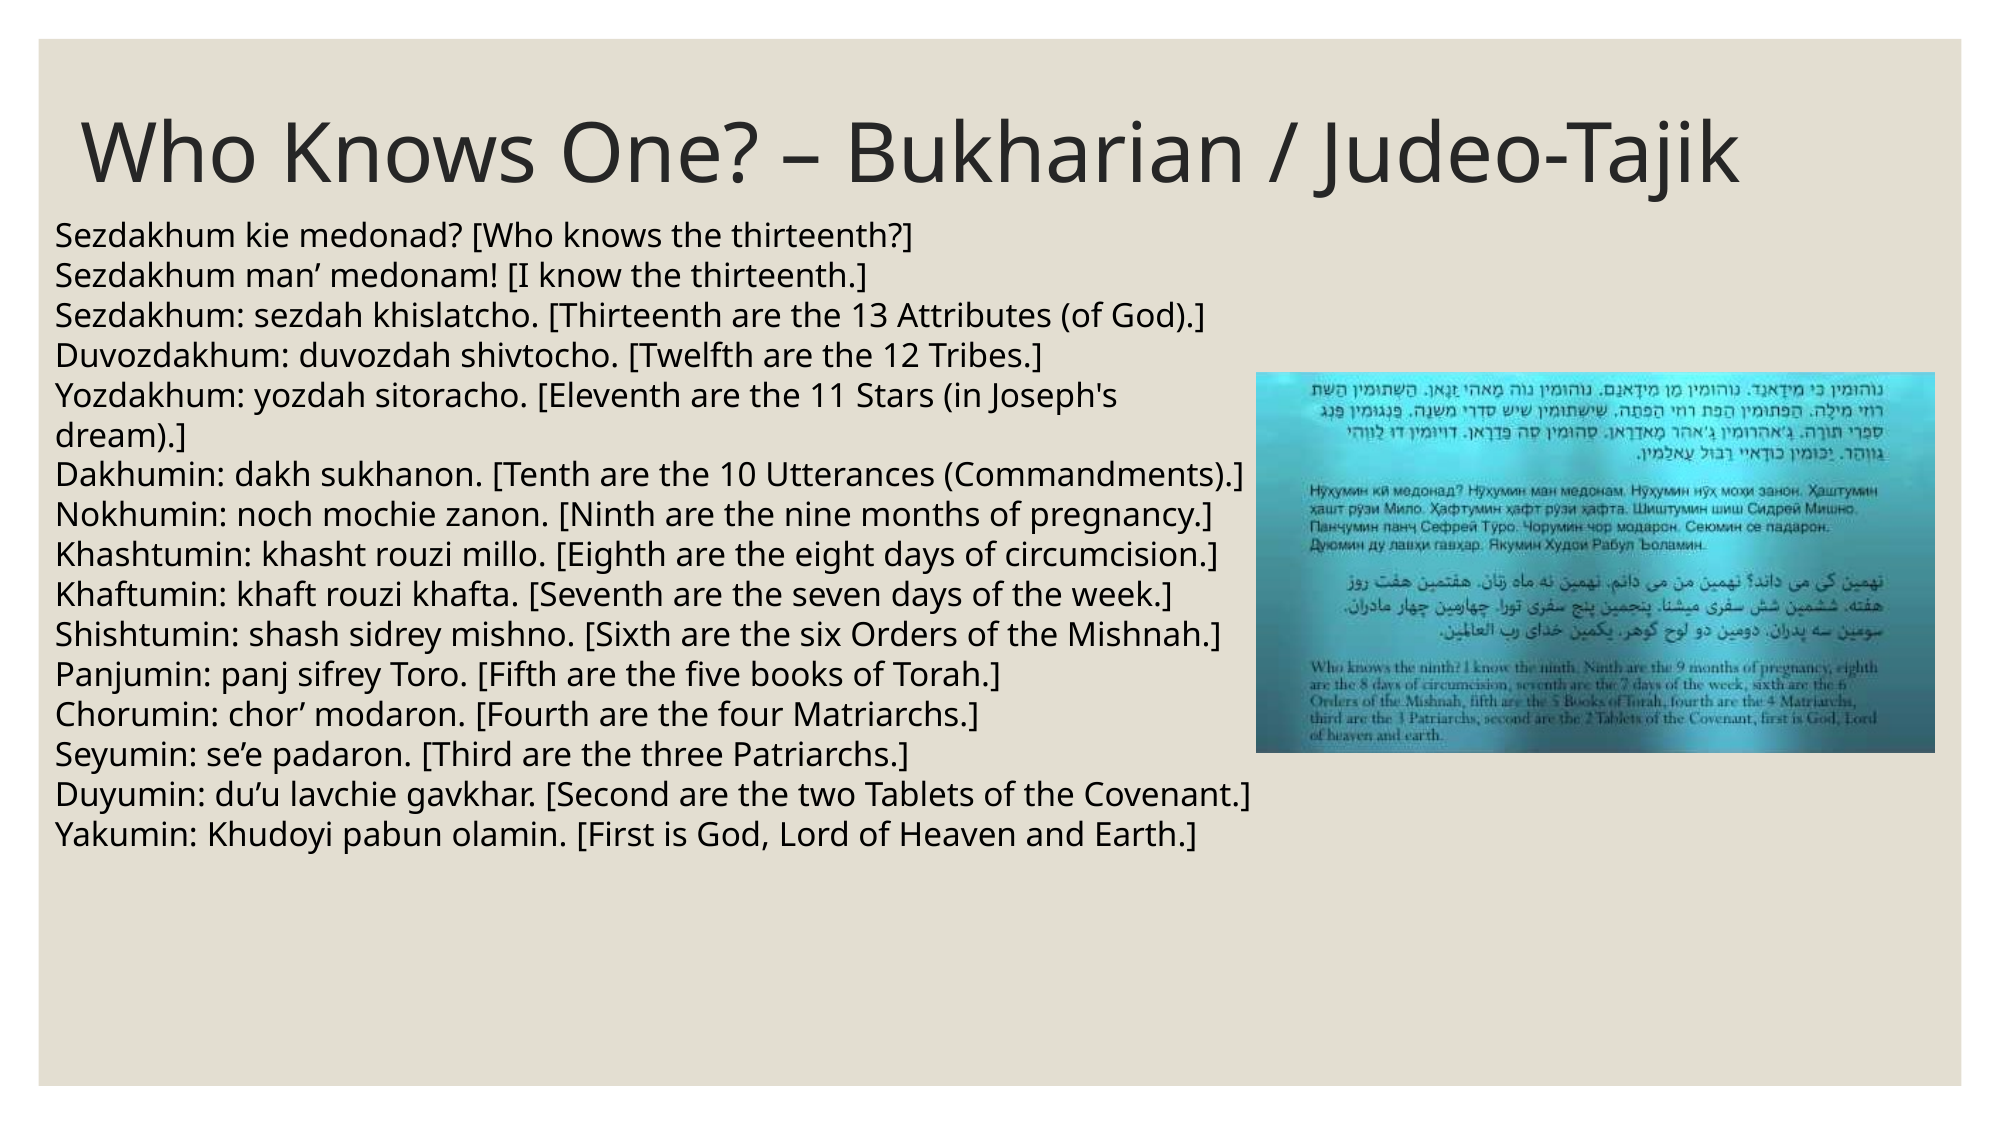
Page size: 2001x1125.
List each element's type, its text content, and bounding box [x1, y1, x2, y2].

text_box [1255, 371, 1935, 754]
text_box Sezdakhum kie medonad? [Who knows the thirteenth?] Sezdakhum man’ medonam! [I know the thirteenth.] Sezdakhum: sezdah khislatcho. [Thirteenth are the 13 Attributes (of God).] Duvozdakhum: duvozdah shivtocho. [Twelfth are the 12 Tribes.] Yozdakhum: yozdah sitoracho. [Eleventh are the 11 Stars (in Joseph's dream).] Dakhumin: dakh sukhanon. [Tenth are the 10 Utterances (Commandments).] Nokhumin: noch mochie zanon. [Ninth are the nine months of pregnancy.] Khashtumin: khasht rouzi millo. [Eighth are the eight days of circumcision.] Khaftumin: khaft rouzi khafta. [Seventh are the seven days of the week.] Shishtumin: shash sidrey mishno. [Sixth are the six Orders of the Mishnah.] Panjumin: panj sifrey Toro. [Fifth are the five books of Torah.] Chorumin: chor’ modaron. [Fourth are the four Matriarchs.] Seyumin: se’e padaron. [Third are the three Patriarchs.] Duyumin: du’u lavchie gavkhar. [Second are the two Tablets of the Covenant.] Yakumin: Khudoyi pabun olamin. [First is God, Lord of Heaven and Earth.] [40, 206, 1270, 880]
title Who Knows One? – Bukharian / Judeo-Tajik [65, 43, 1935, 269]
